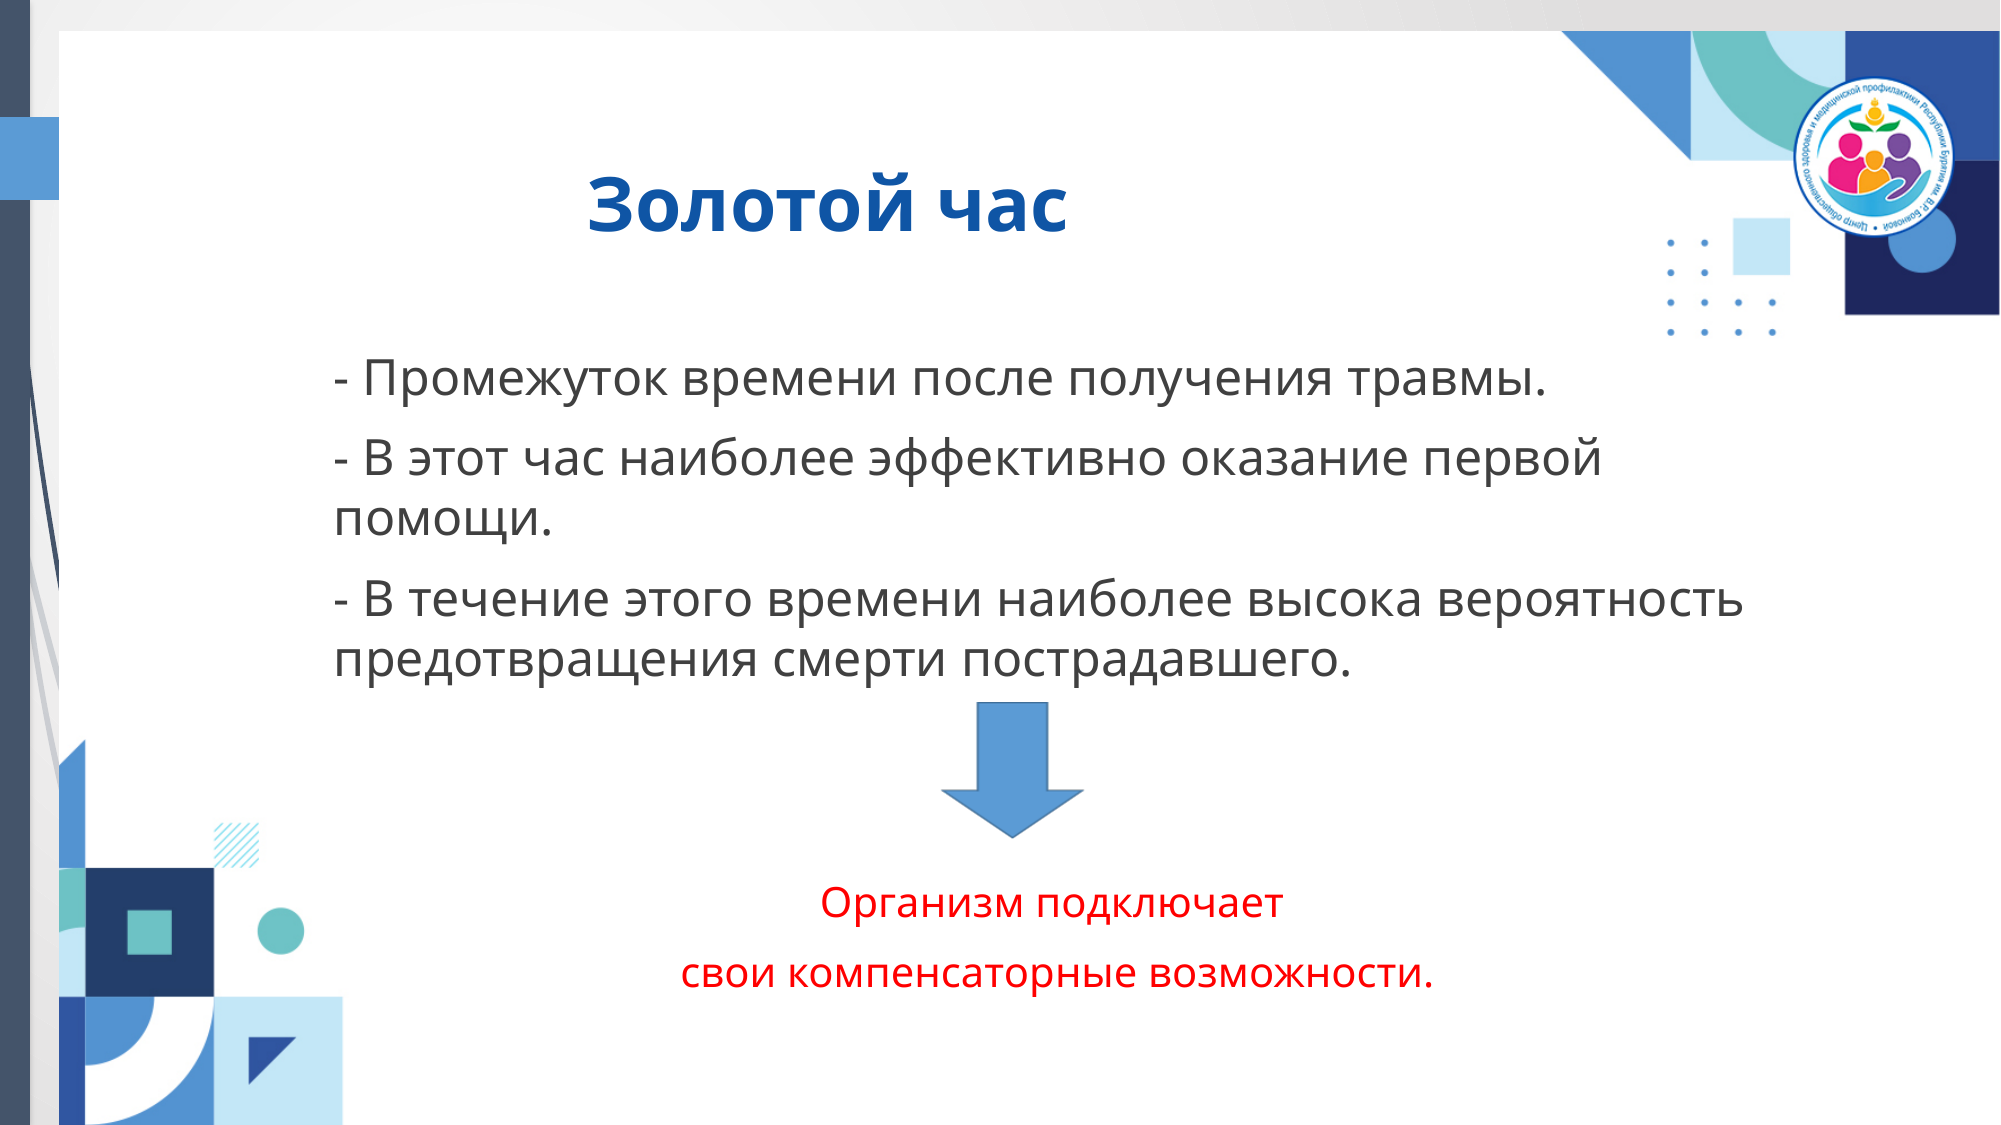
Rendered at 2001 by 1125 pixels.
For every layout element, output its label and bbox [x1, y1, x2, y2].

list [58, 31, 2000, 1125]
picture [939, 702, 1085, 839]
